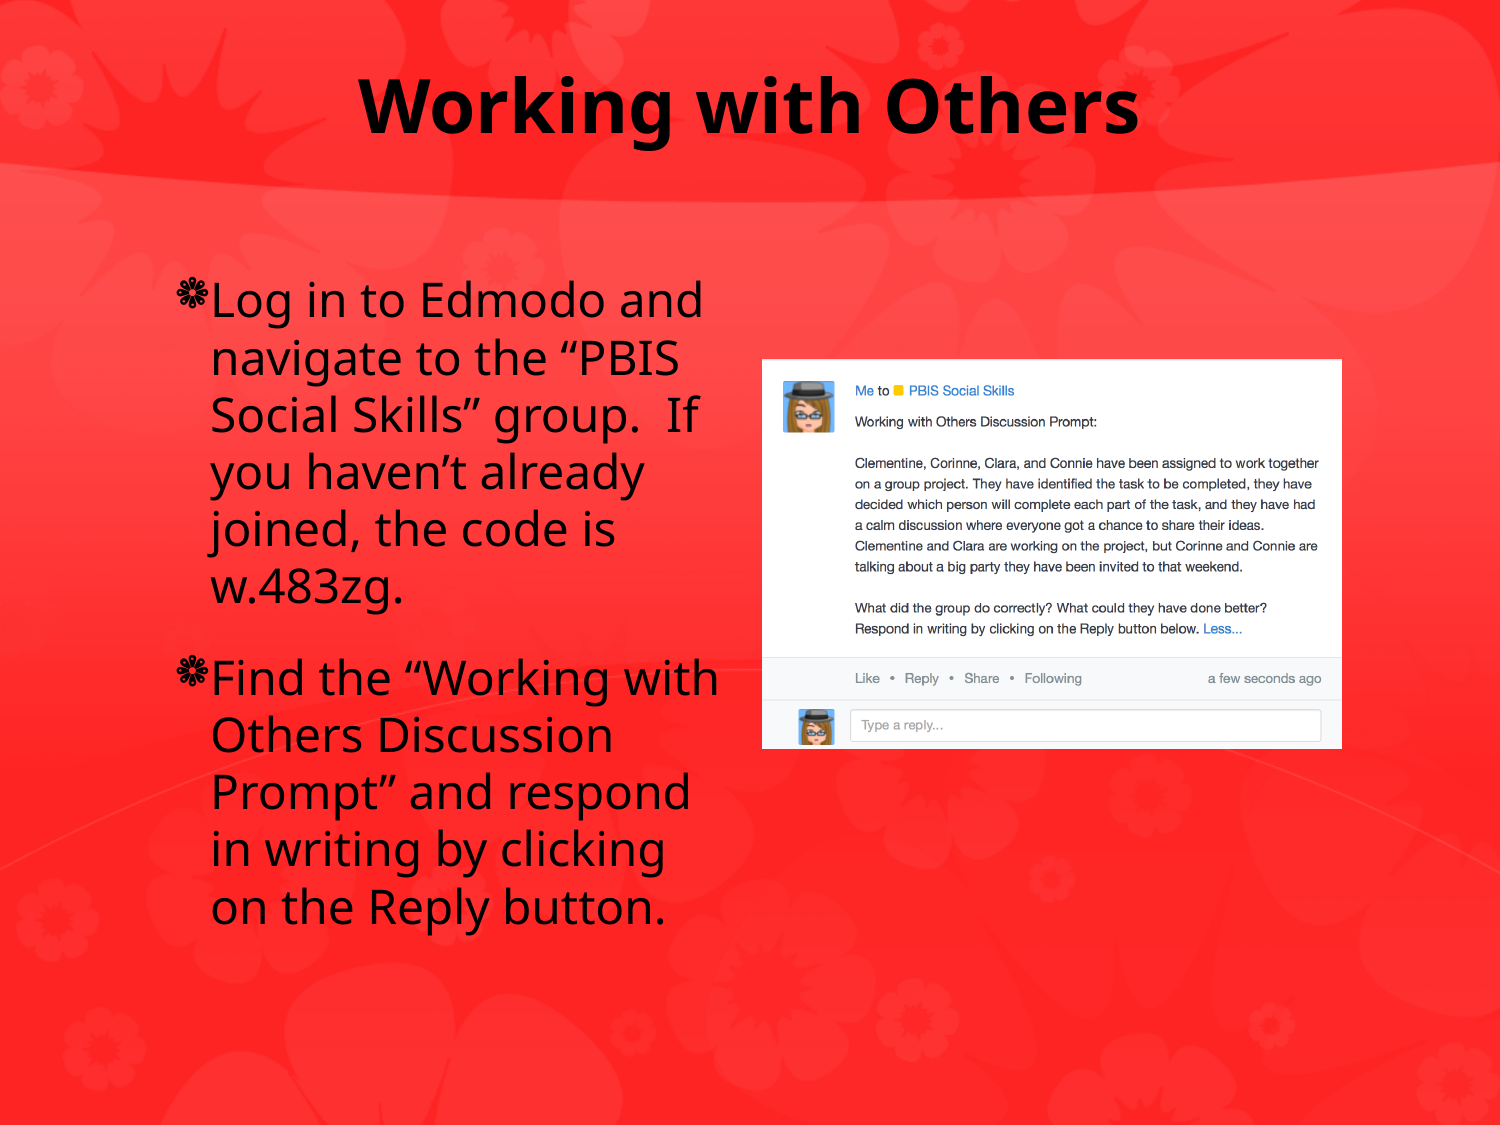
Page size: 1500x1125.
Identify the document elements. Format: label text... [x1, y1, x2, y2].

list Log in to Edmodo and navigate to the “PBIS Social Skills” group. If you haven’t already joined, the code is w.483zg. Find the “Working with Others Discussion Prompt” and respond in writing by clicking on the Reply button. [158, 262, 738, 966]
picture [0, 0, 1500, 1125]
title Working with Others [127, 14, 1372, 203]
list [762, 201, 1342, 906]
